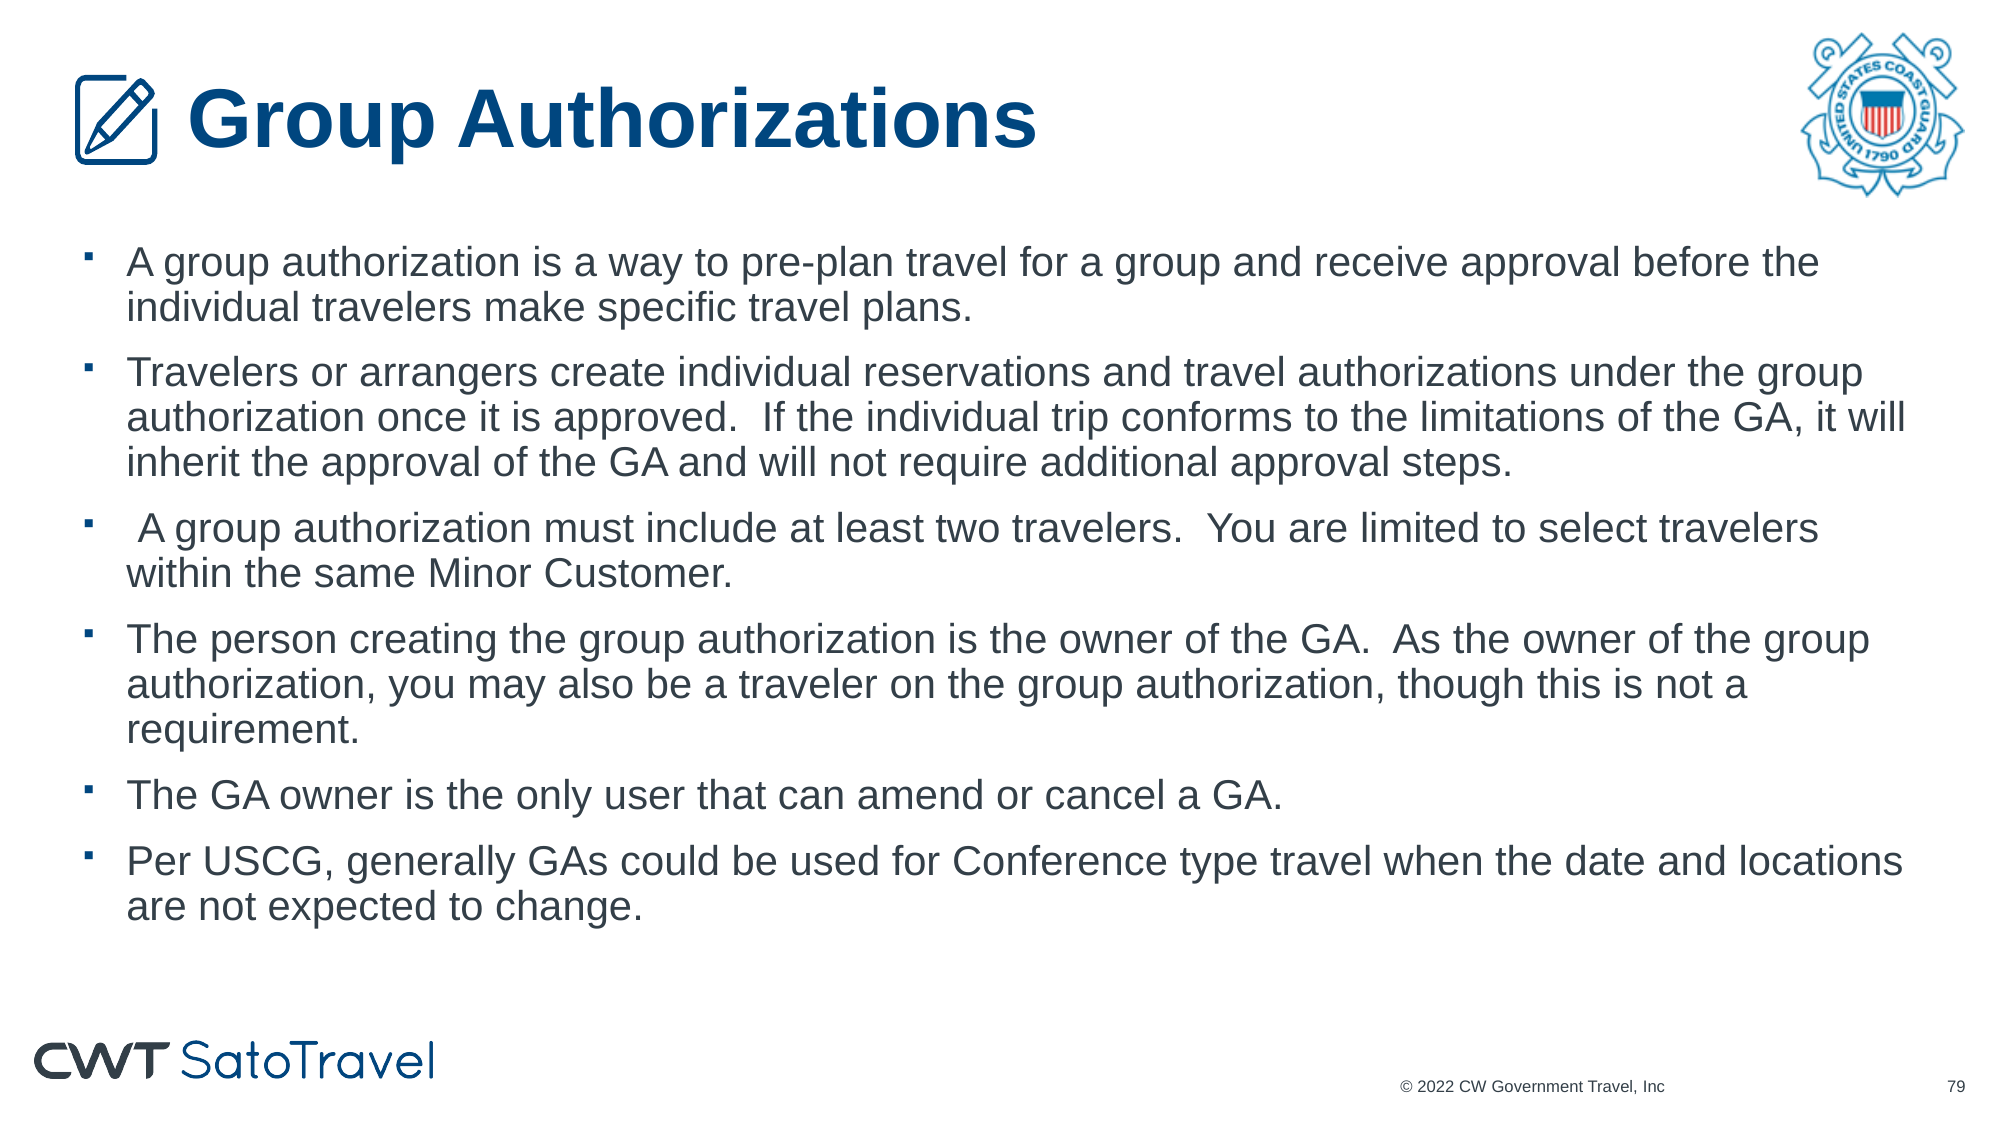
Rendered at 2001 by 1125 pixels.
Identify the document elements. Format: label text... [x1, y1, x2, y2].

picture [1800, 32, 1965, 198]
footer © 2022 CW Government Travel, Inc [1257, 1075, 1918, 1098]
list A group authorization is a way to pre-plan travel for a group and receive approval before the individual travelers make specific travel plans. Travelers or arrangers create individual reservations and travel authorizations under the group authorization once it is approved. If the individual trip conforms to the limitations of the GA, it will inherit the approval of the GA and will not require additional approval steps. A group authorization must include at least two travelers. You are limited to select travelers within the same Minor Customer. The person creating the group authorization is the owner of the GA. As the owner of the group authorization, you may also be a traveler on the group authorization, though this is not a requirement. The GA owner is the only user that can amend or cancel a GA. Per USCG, generally GAs could be used for Conference type travel when the date and locations are not expected to change. [82, 239, 1918, 992]
slide_number 78 [1931, 1075, 1966, 1098]
picture [34, 1040, 433, 1079]
title Group Authorizations [187, 79, 1917, 218]
